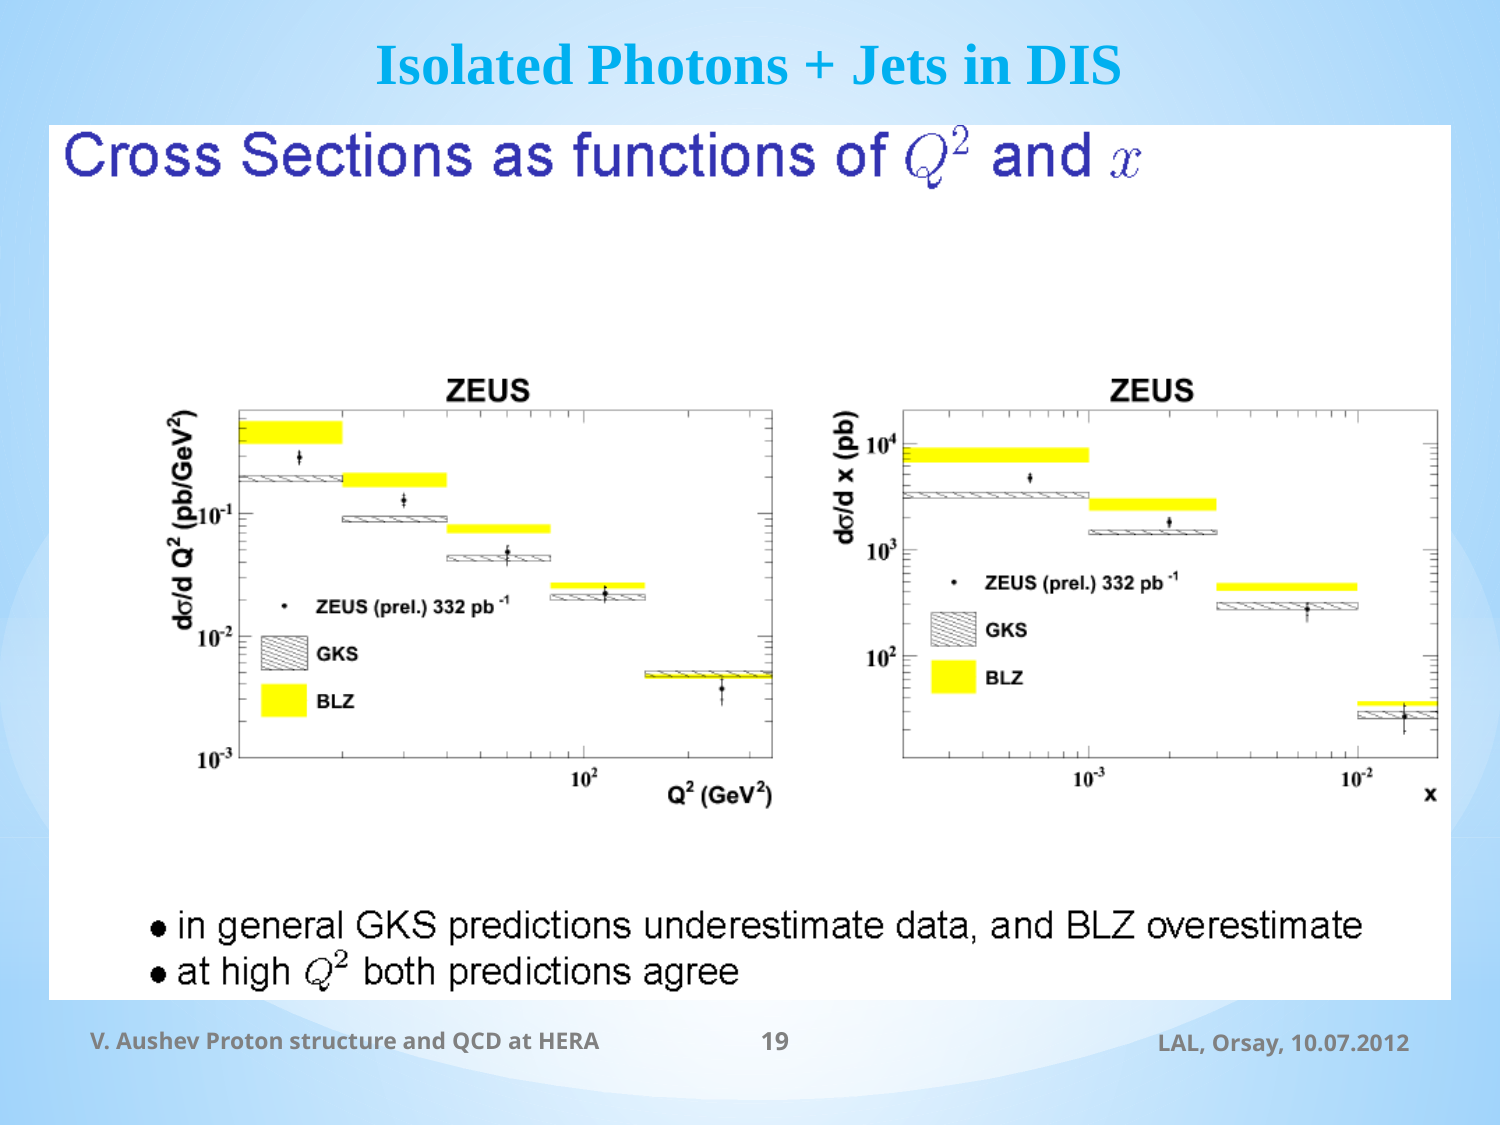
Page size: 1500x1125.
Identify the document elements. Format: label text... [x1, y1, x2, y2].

slide_number 19 [624, 1012, 925, 1073]
footer V. Aushev Proton structure and QCD at HERA [75, 1012, 624, 1073]
picture [49, 125, 1451, 1000]
title Isolated Photons + Jets in DIS [215, 19, 1285, 114]
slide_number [1012, 1012, 1425, 1073]
